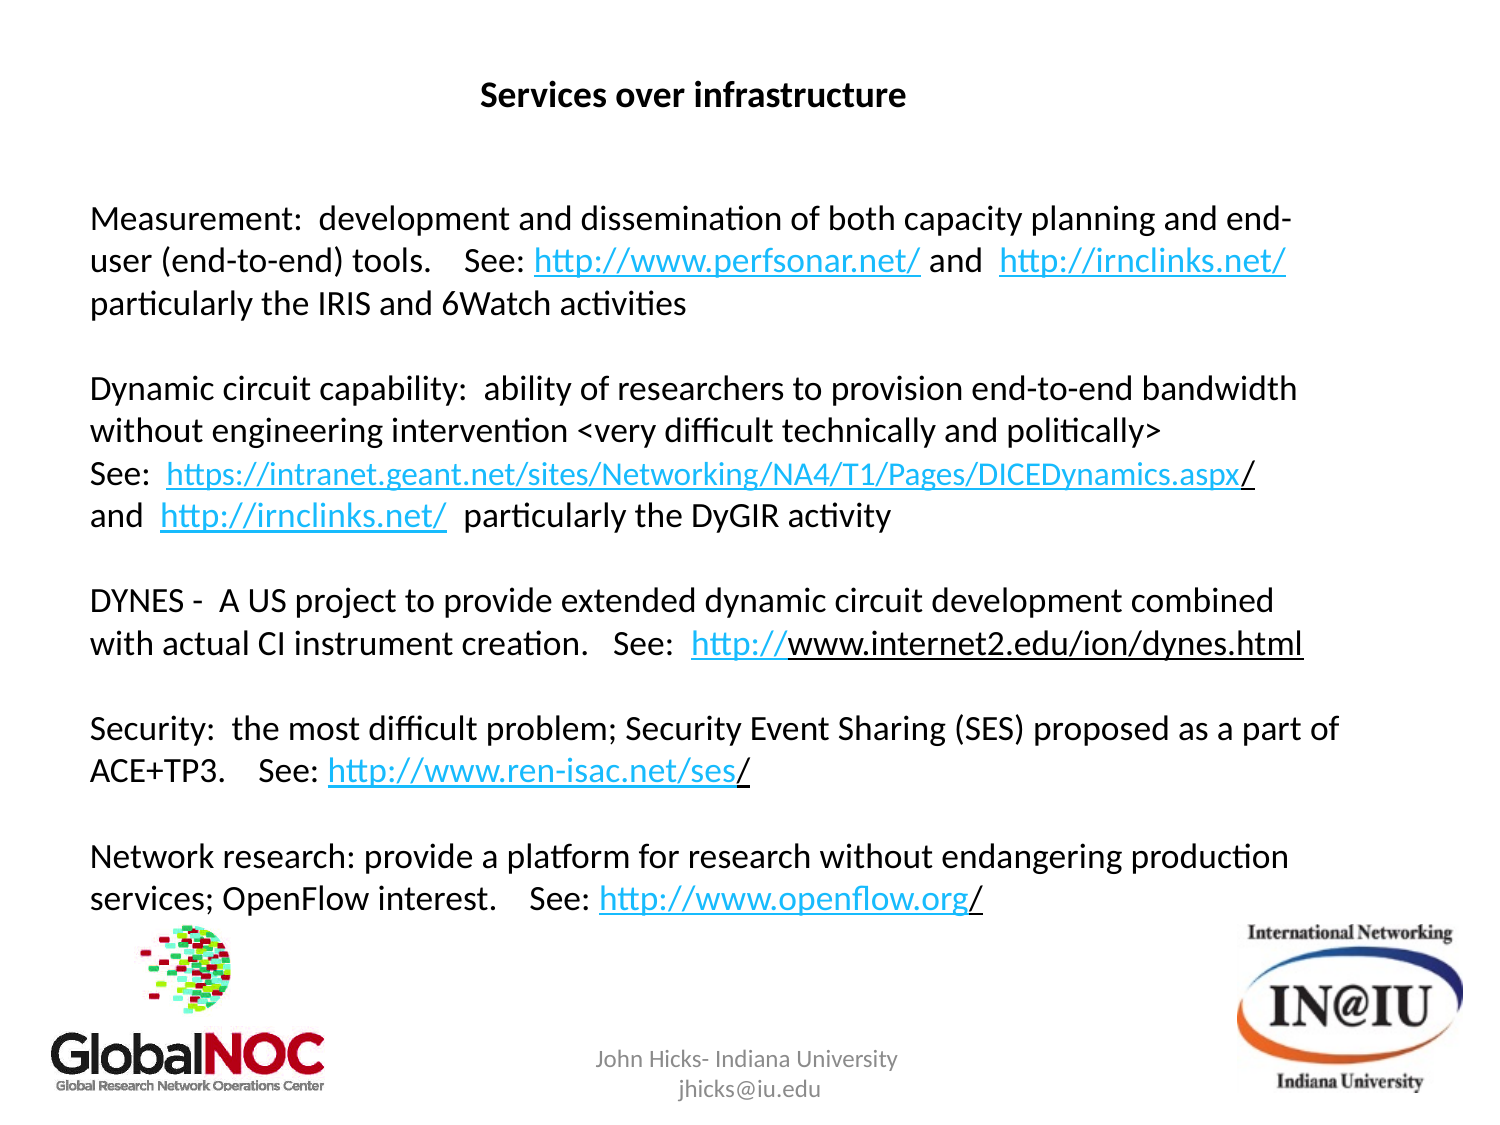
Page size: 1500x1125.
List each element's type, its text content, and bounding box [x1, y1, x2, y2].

text_box Services over infrastructure [331, 62, 1057, 123]
text_box Measurement: development and dissemination of both capacity planning and end-user (end-to-end) tools. See: http://www.perfsonar.net/ and http://irnclinks.net/ particularly the IRIS and 6Watch activities Dynamic circuit capability: ability of researchers to provision end-to-end bandwidth without engineering intervention <very difficult technically and politically> See: https://intranet.geant.net/sites/Networking/NA4/T1/Pages/DICEDynamics.aspx/ and http://irnclinks.net/ particularly the DyGIR activity DYNES - A US project to provide extended dynamic circuit development combined with actual CI instrument creation. See: http://www.internet2.edu/ion/dynes.html Security: the most difficult problem; Security Event Sharing (SES) proposed as a part of ACE+TP3. See: http://www.ren-isac.net/ses/ Network research: provide a platform for research without endangering production services; OpenFlow interest. See: http://www.openflow.org/ [74, 187, 1363, 925]
footer John Hicks- Indiana University jhicks@iu.edu [512, 1042, 988, 1103]
picture [1237, 924, 1463, 1093]
picture [49, 924, 326, 1092]
